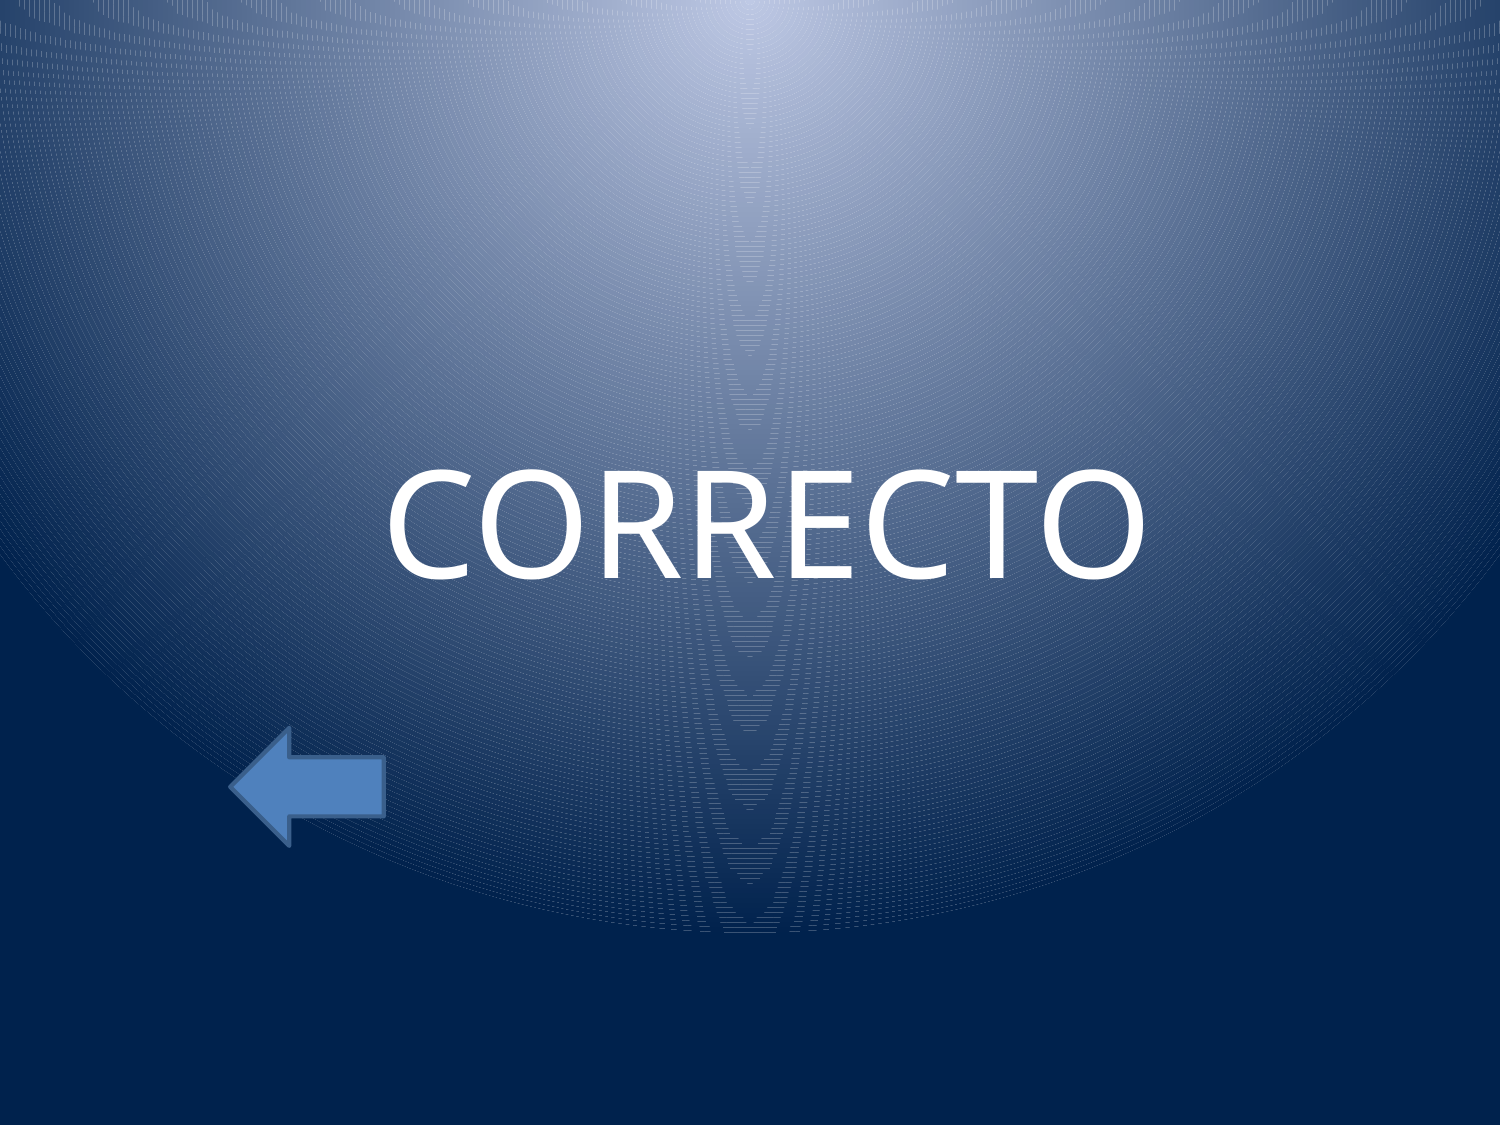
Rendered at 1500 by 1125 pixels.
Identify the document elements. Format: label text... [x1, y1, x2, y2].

text_box CORRECTO [324, 420, 1211, 616]
text_box [228, 725, 386, 848]
